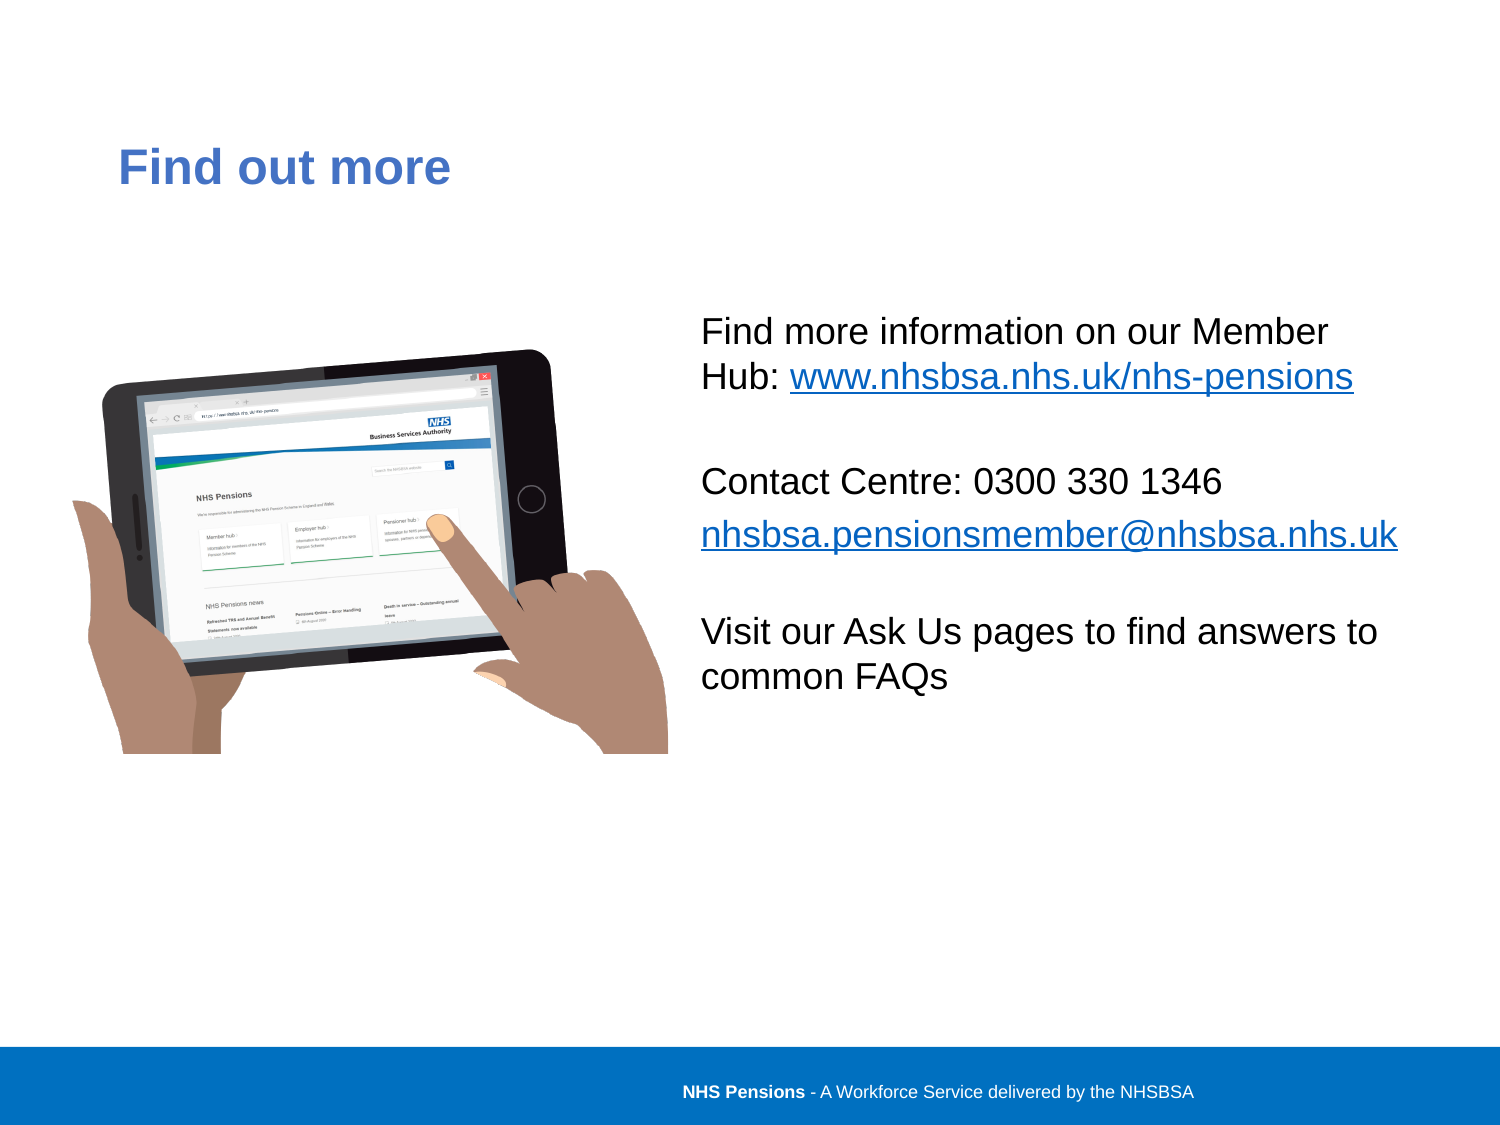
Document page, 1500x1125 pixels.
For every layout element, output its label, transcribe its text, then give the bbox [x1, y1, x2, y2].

picture [47, 338, 669, 756]
title Find out more [103, 59, 1397, 278]
text_box Find more information on our Member Hub: www.nhsbsa.nhs.uk/nhs-pensions Contact Centre: 0300 330 1346 nhsbsa.pensionsmember@nhsbsa.nhs.uk Visit our Ask Us pages to find answers to common FAQs [685, 299, 1431, 795]
